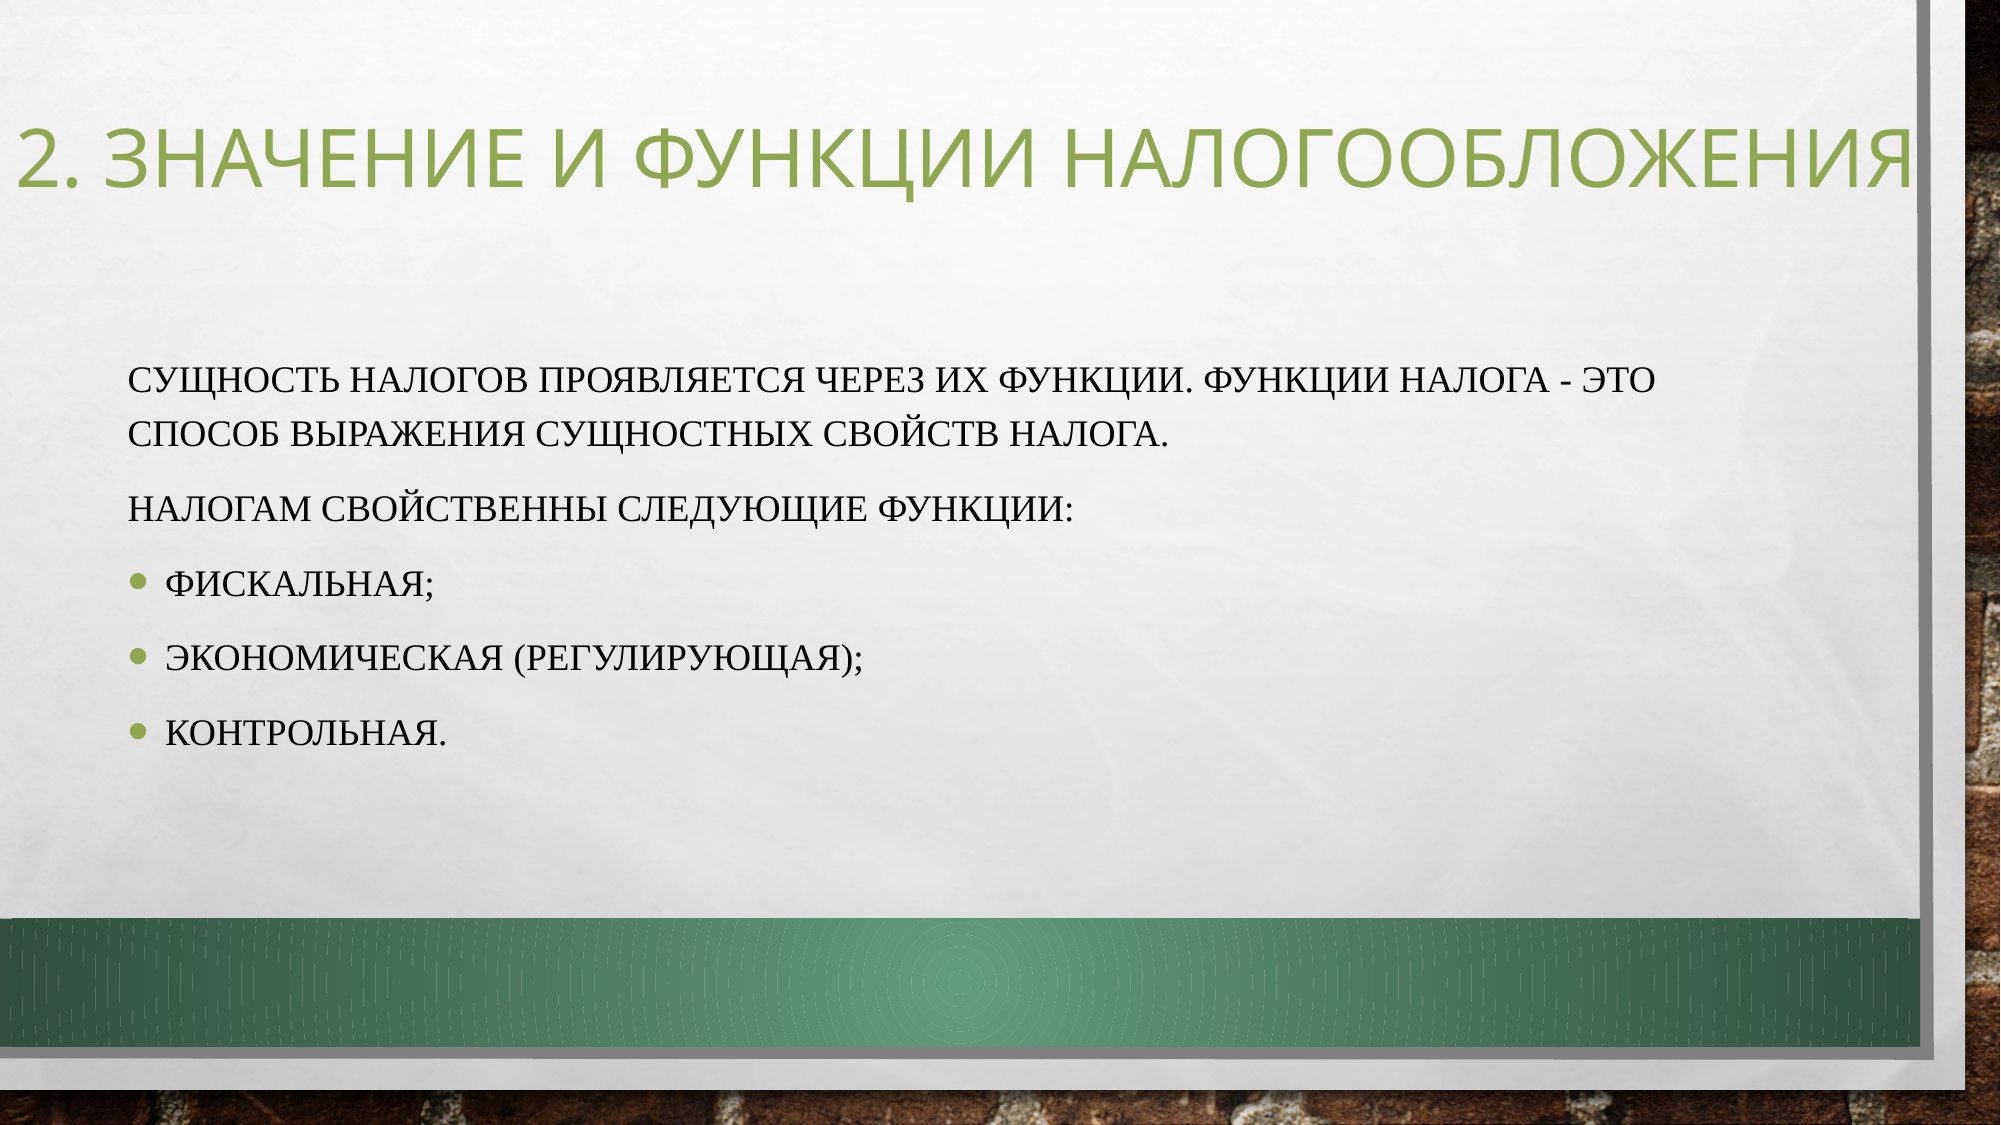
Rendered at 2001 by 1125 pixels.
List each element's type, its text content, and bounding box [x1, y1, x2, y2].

list Сущность налогов проявляется через их функции. Функции налога - это способ выражения сущностных свойств налога. Налогам свойственны следующие функции: фискальная; экономическая (регулирующая); контрольная. [112, 338, 1818, 882]
picture [0, 0, 2000, 1125]
title 2. Значение и функции налогообложения [0, 67, 1960, 257]
